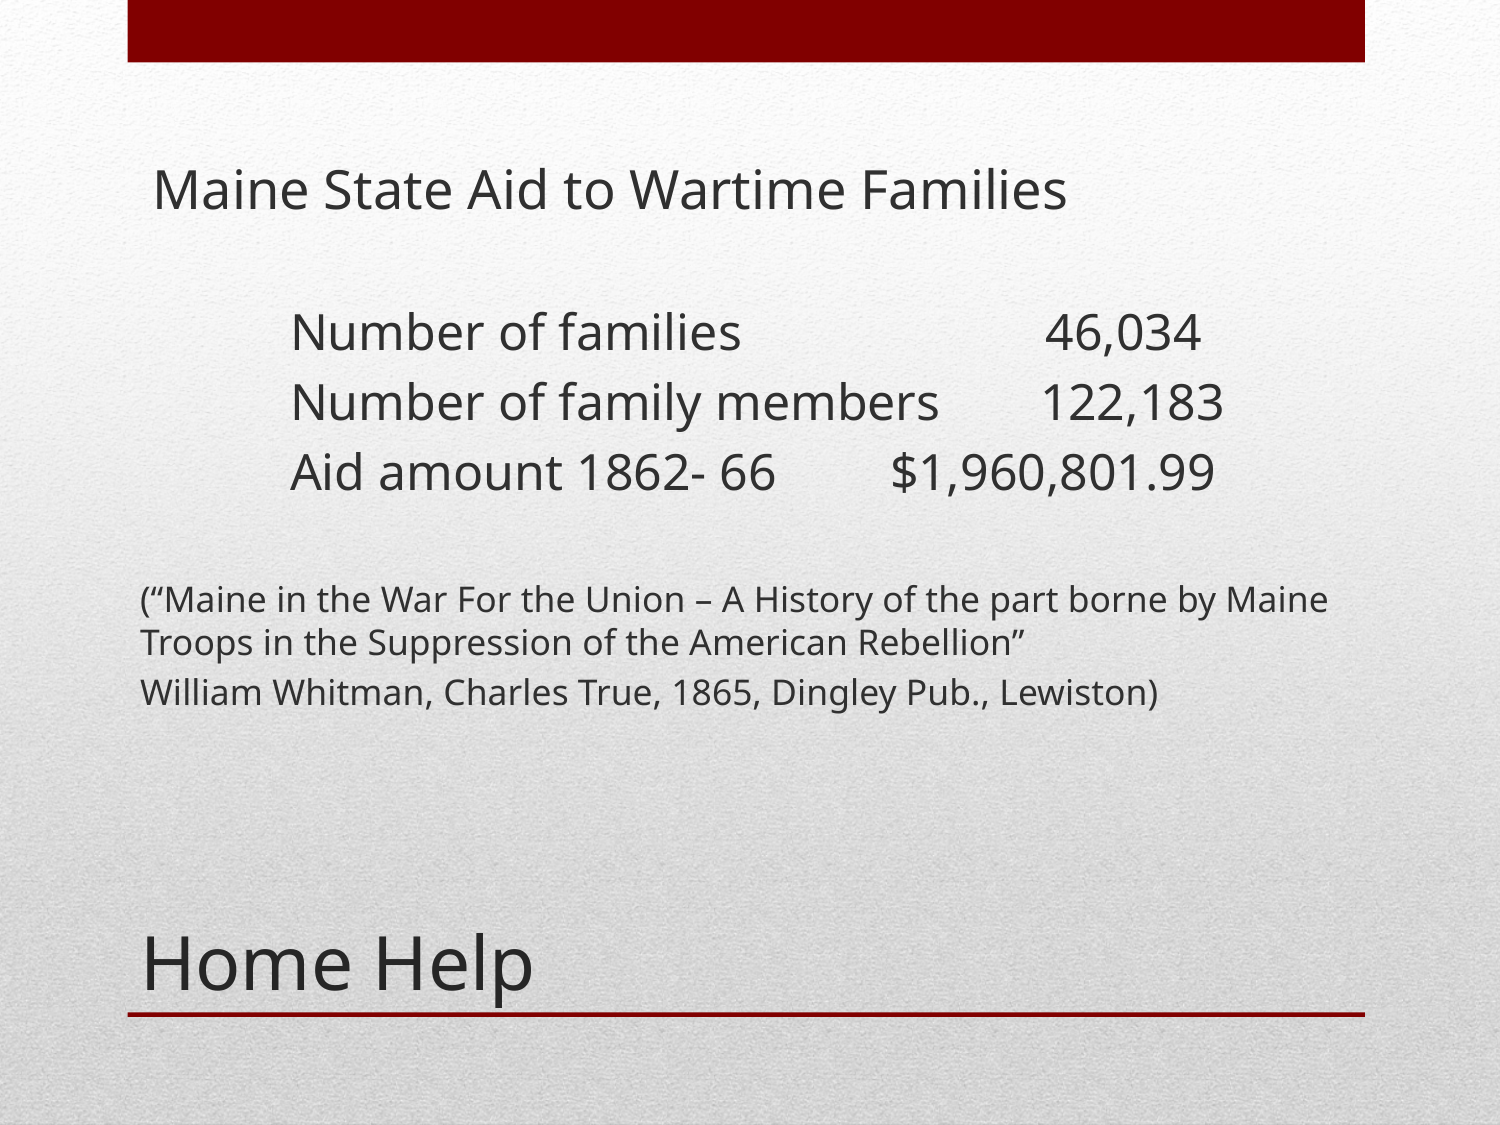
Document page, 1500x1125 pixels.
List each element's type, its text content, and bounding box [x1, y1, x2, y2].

list Maine State Aid to Wartime Families Number of families 46,034 Number of family members 122,183 Aid amount 1862- 66 $1,960,801.99 (“Maine in the War For the Union – A History of the part borne by Maine Troops in the Suppression of the American Rebellion” William Whitman, Charles True, 1865, Dingley Pub., Lewiston) [125, 112, 1363, 825]
title Home Help [125, 862, 1238, 1013]
